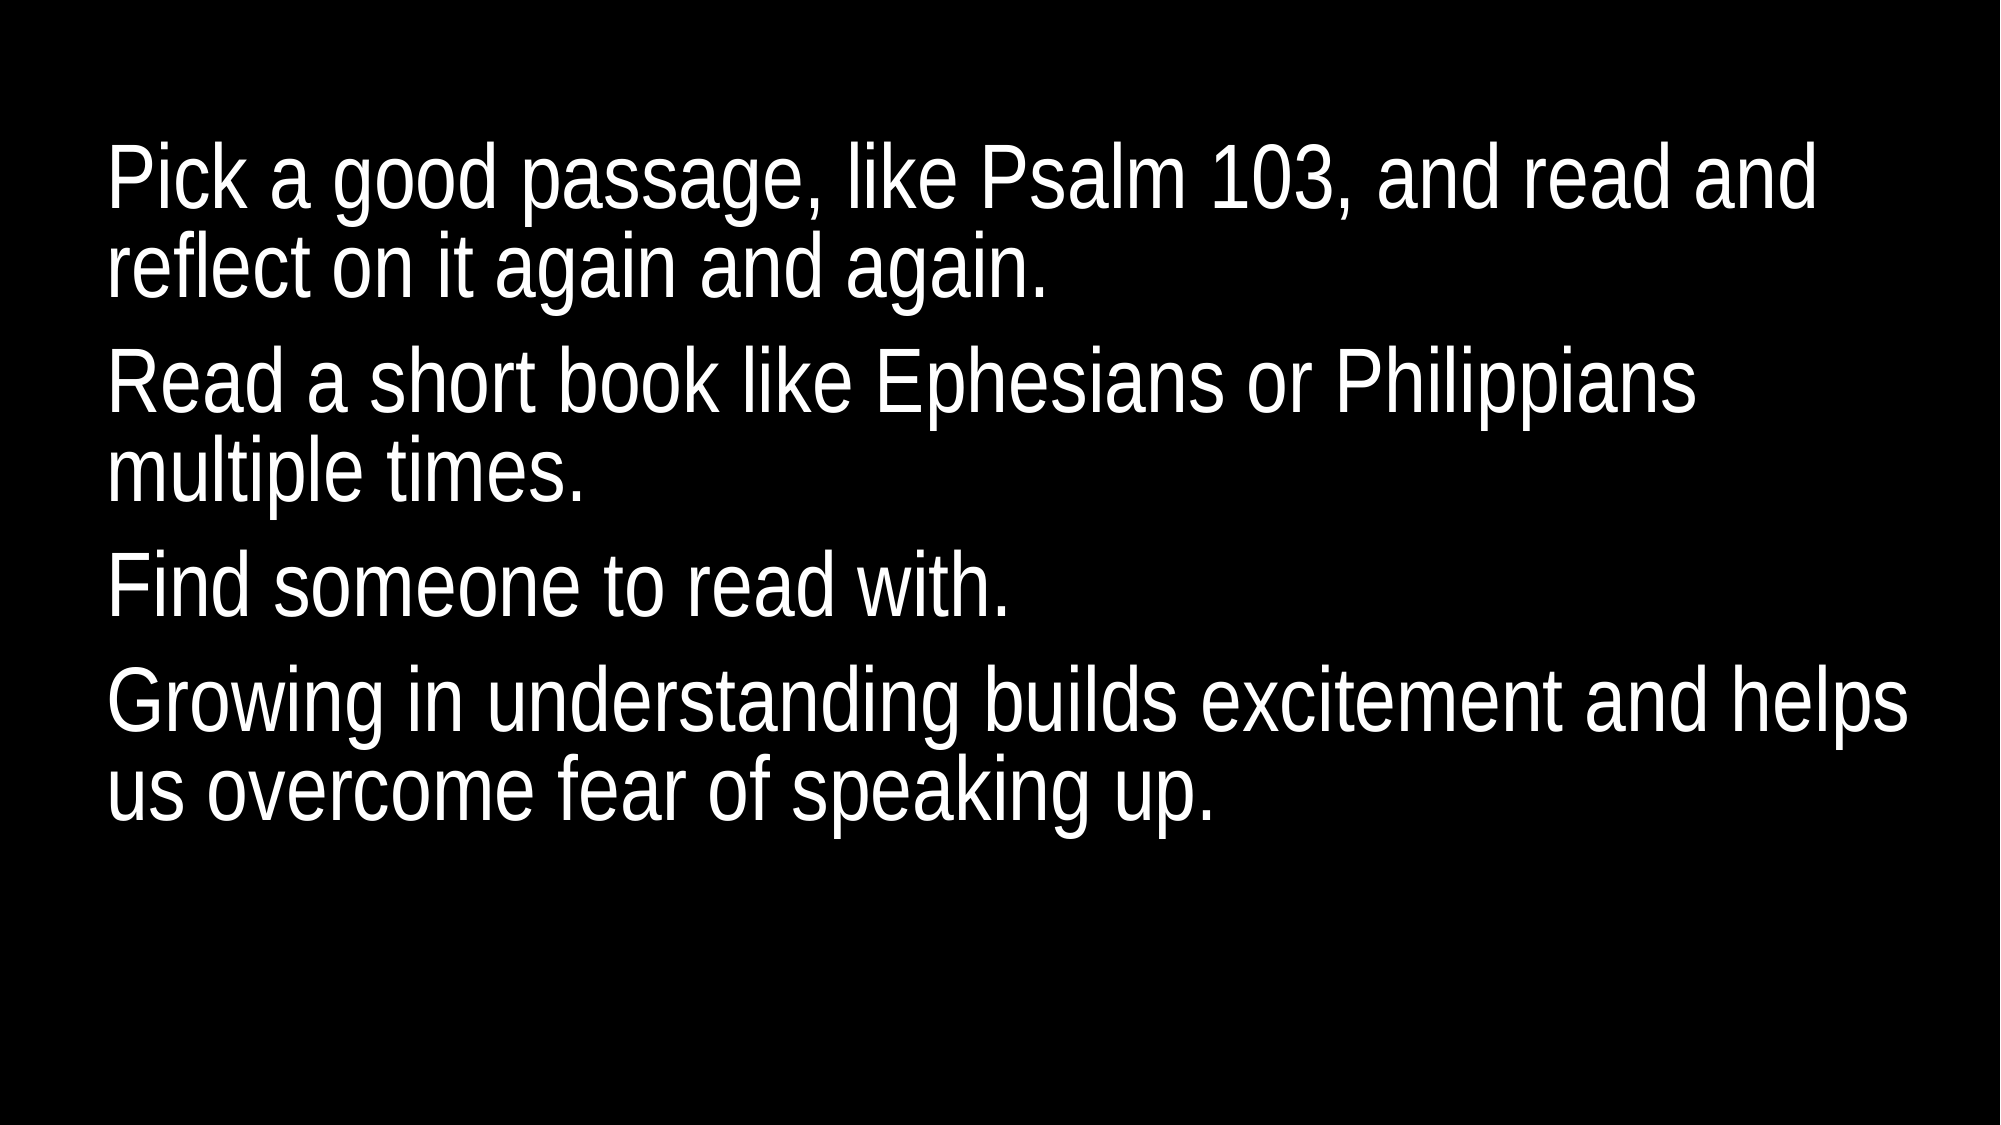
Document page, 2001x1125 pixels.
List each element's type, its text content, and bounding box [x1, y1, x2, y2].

text_box Pick a good passage, like Psalm 103, and read and reflect on it again and again. Read a short book like Ephesians or Philippians multiple times. Find someone to read with. Growing in understanding builds excitement and helps us overcome fear of speaking up. [16, 14, 1988, 1125]
